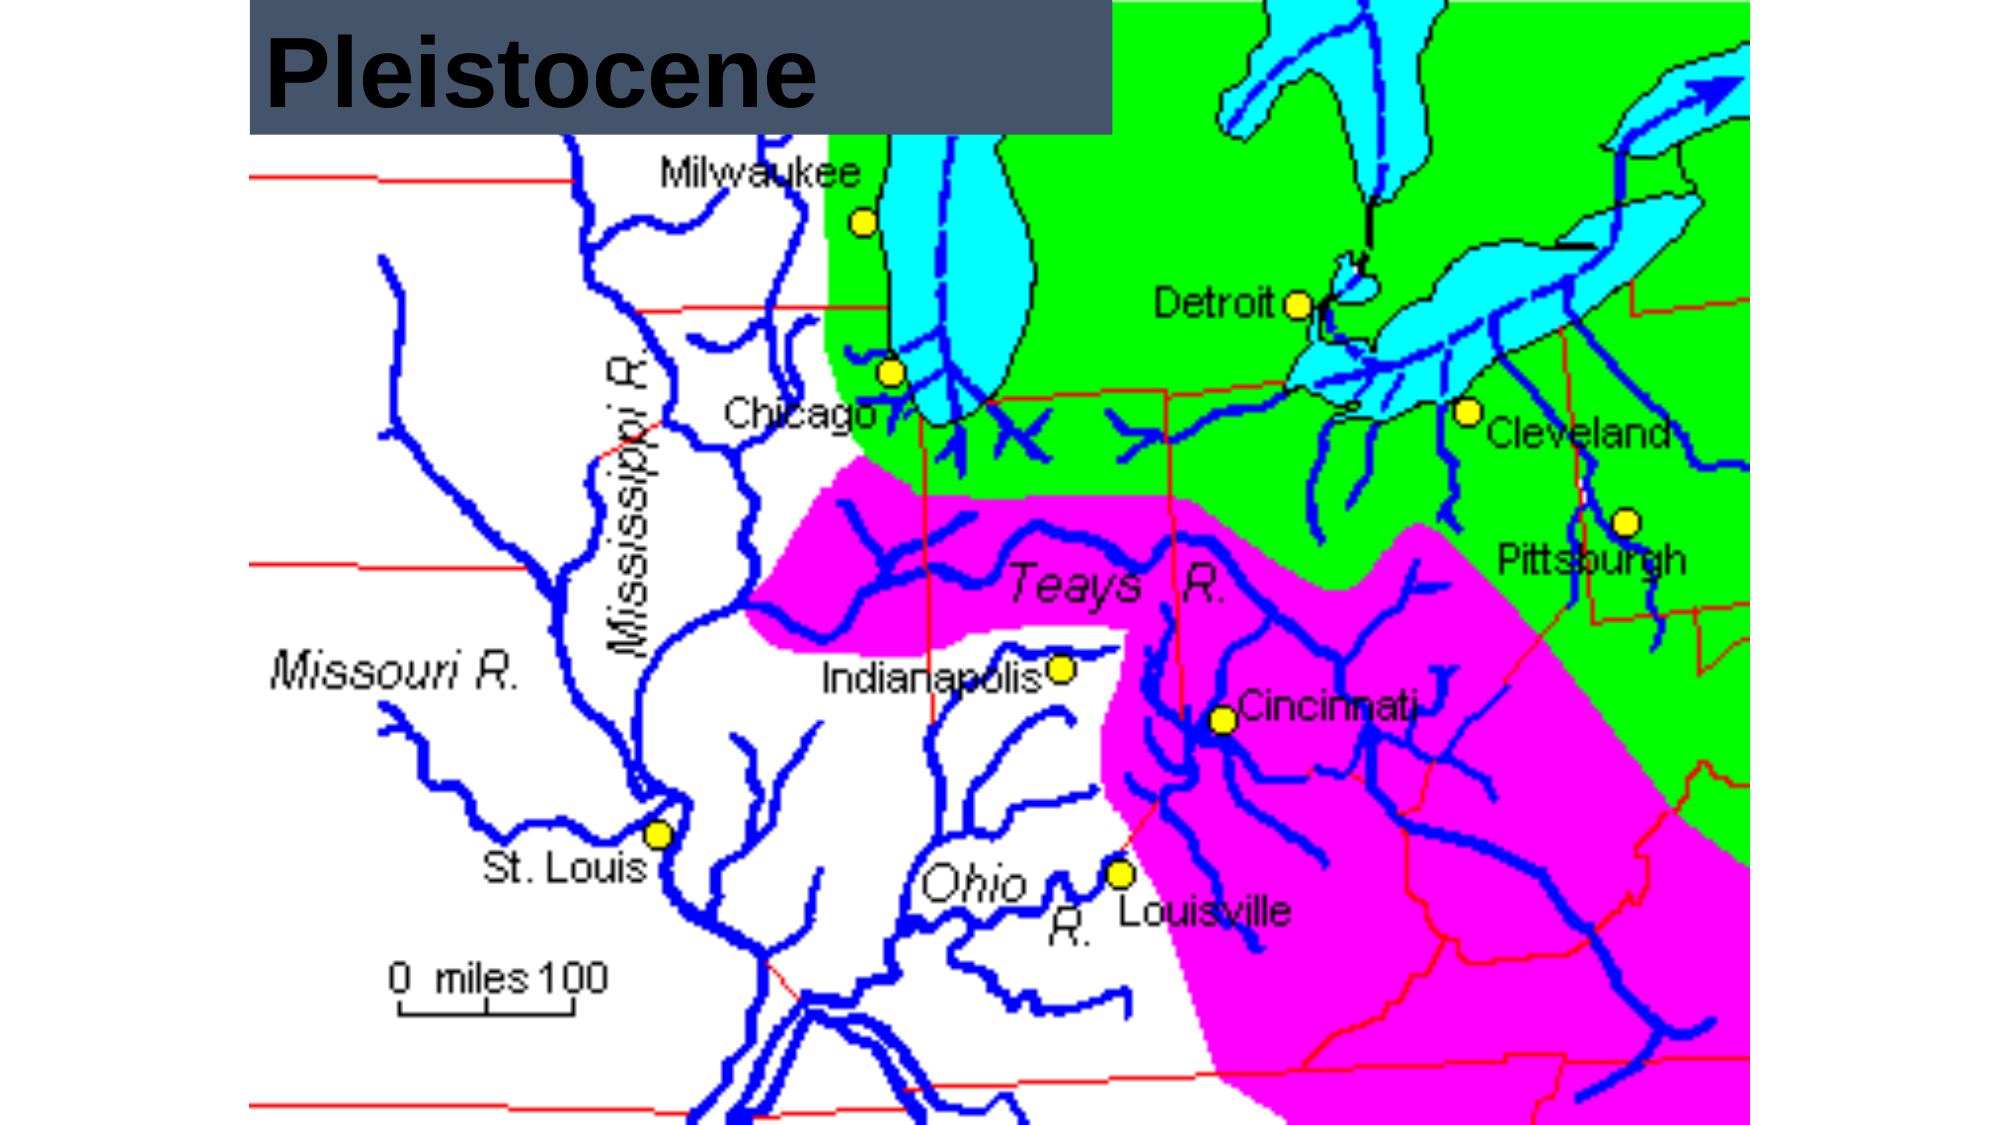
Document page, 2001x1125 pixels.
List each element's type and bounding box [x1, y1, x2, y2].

picture [249, 0, 1750, 1125]
